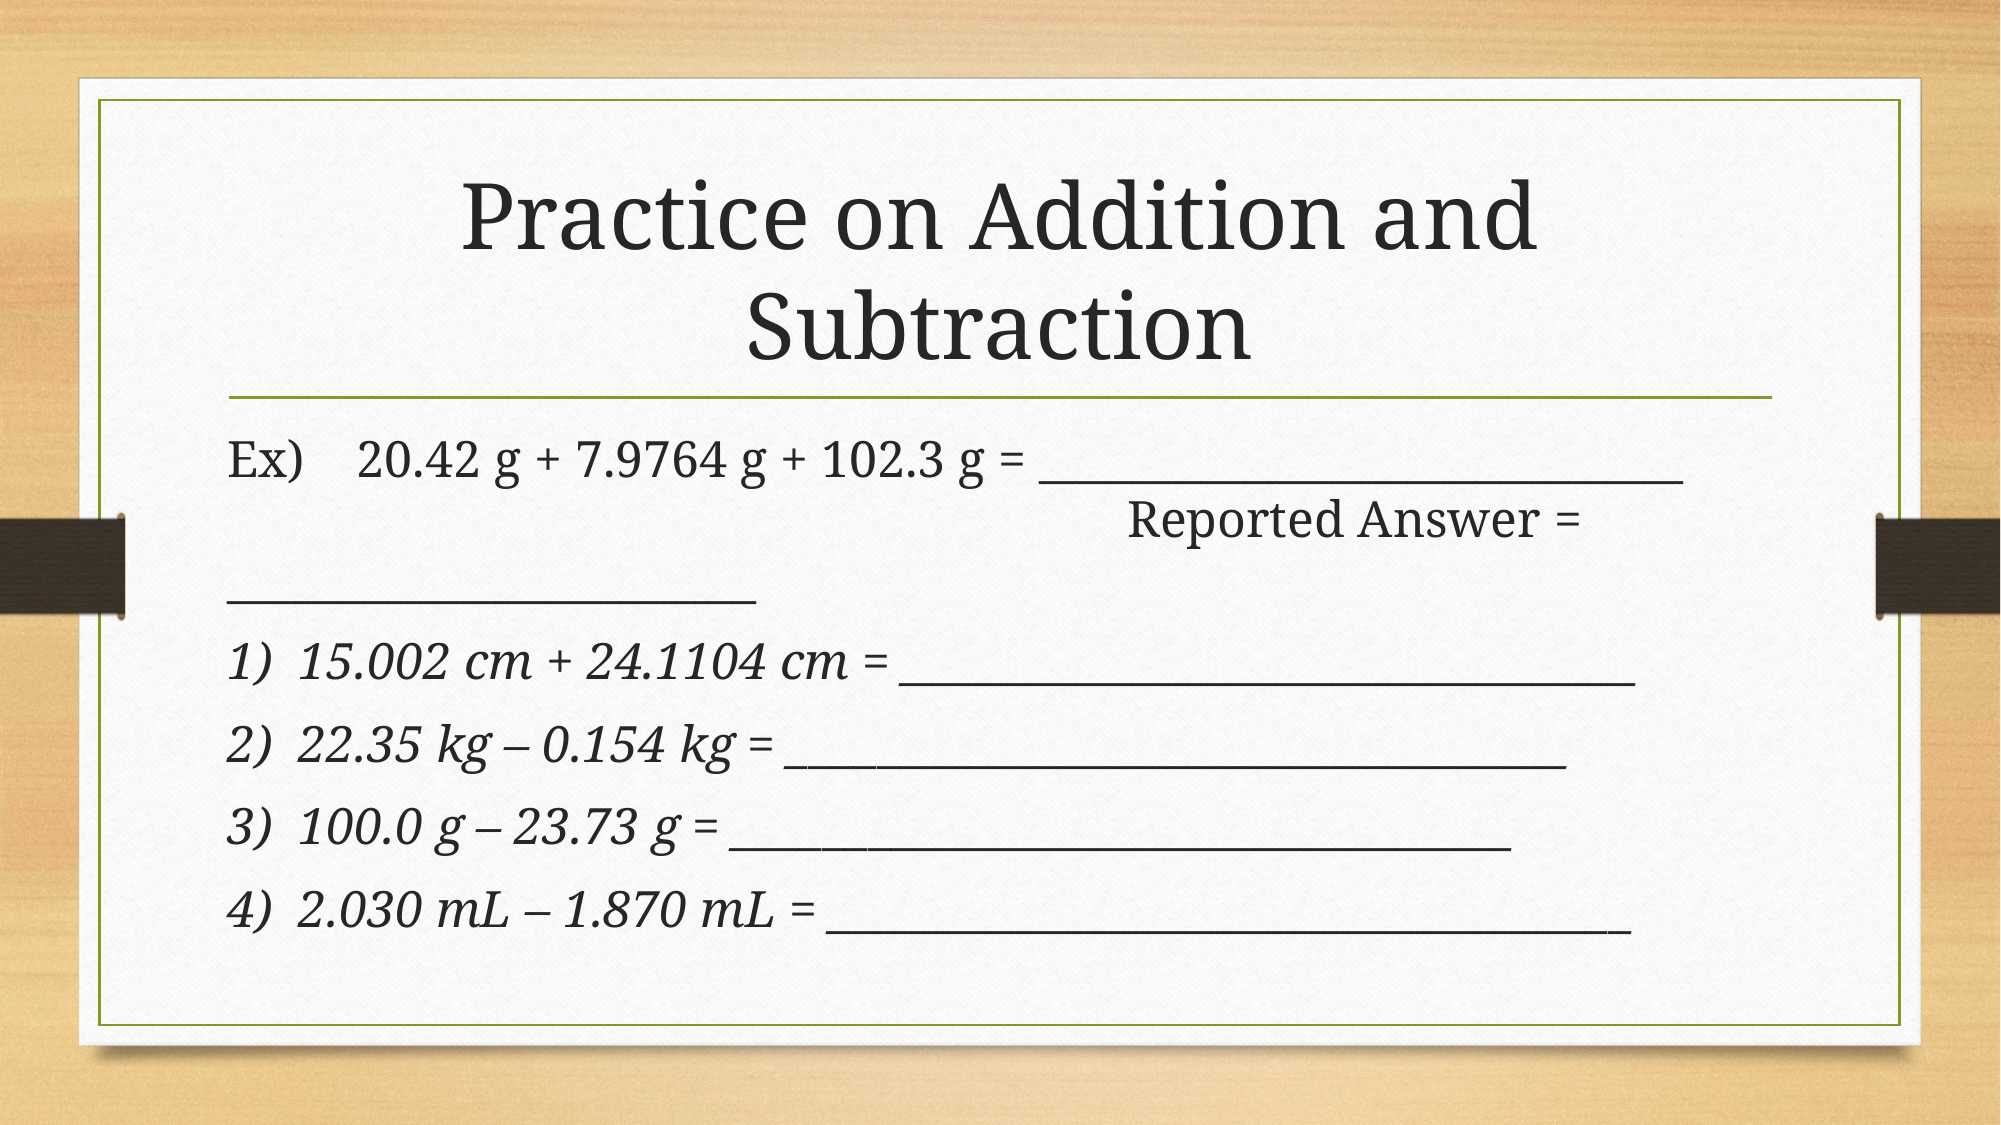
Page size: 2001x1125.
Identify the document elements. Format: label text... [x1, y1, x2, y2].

picture [0, 0, 2001, 1125]
title Practice on Addition and Subtraction [212, 161, 1788, 375]
list Ex) 20.42 g + 7.9764 g + 102.3 g = ____________________________ Reported Answer = _______________________ 1) 15.002 cm + 24.1104 cm = ________________________________ 2) 22.35 kg – 0.154 kg = __________________________________ 3) 100.0 g – 23.73 g = __________________________________ 4) 2.030 mL – 1.870 mL = ___________________________________ [212, 419, 1788, 964]
